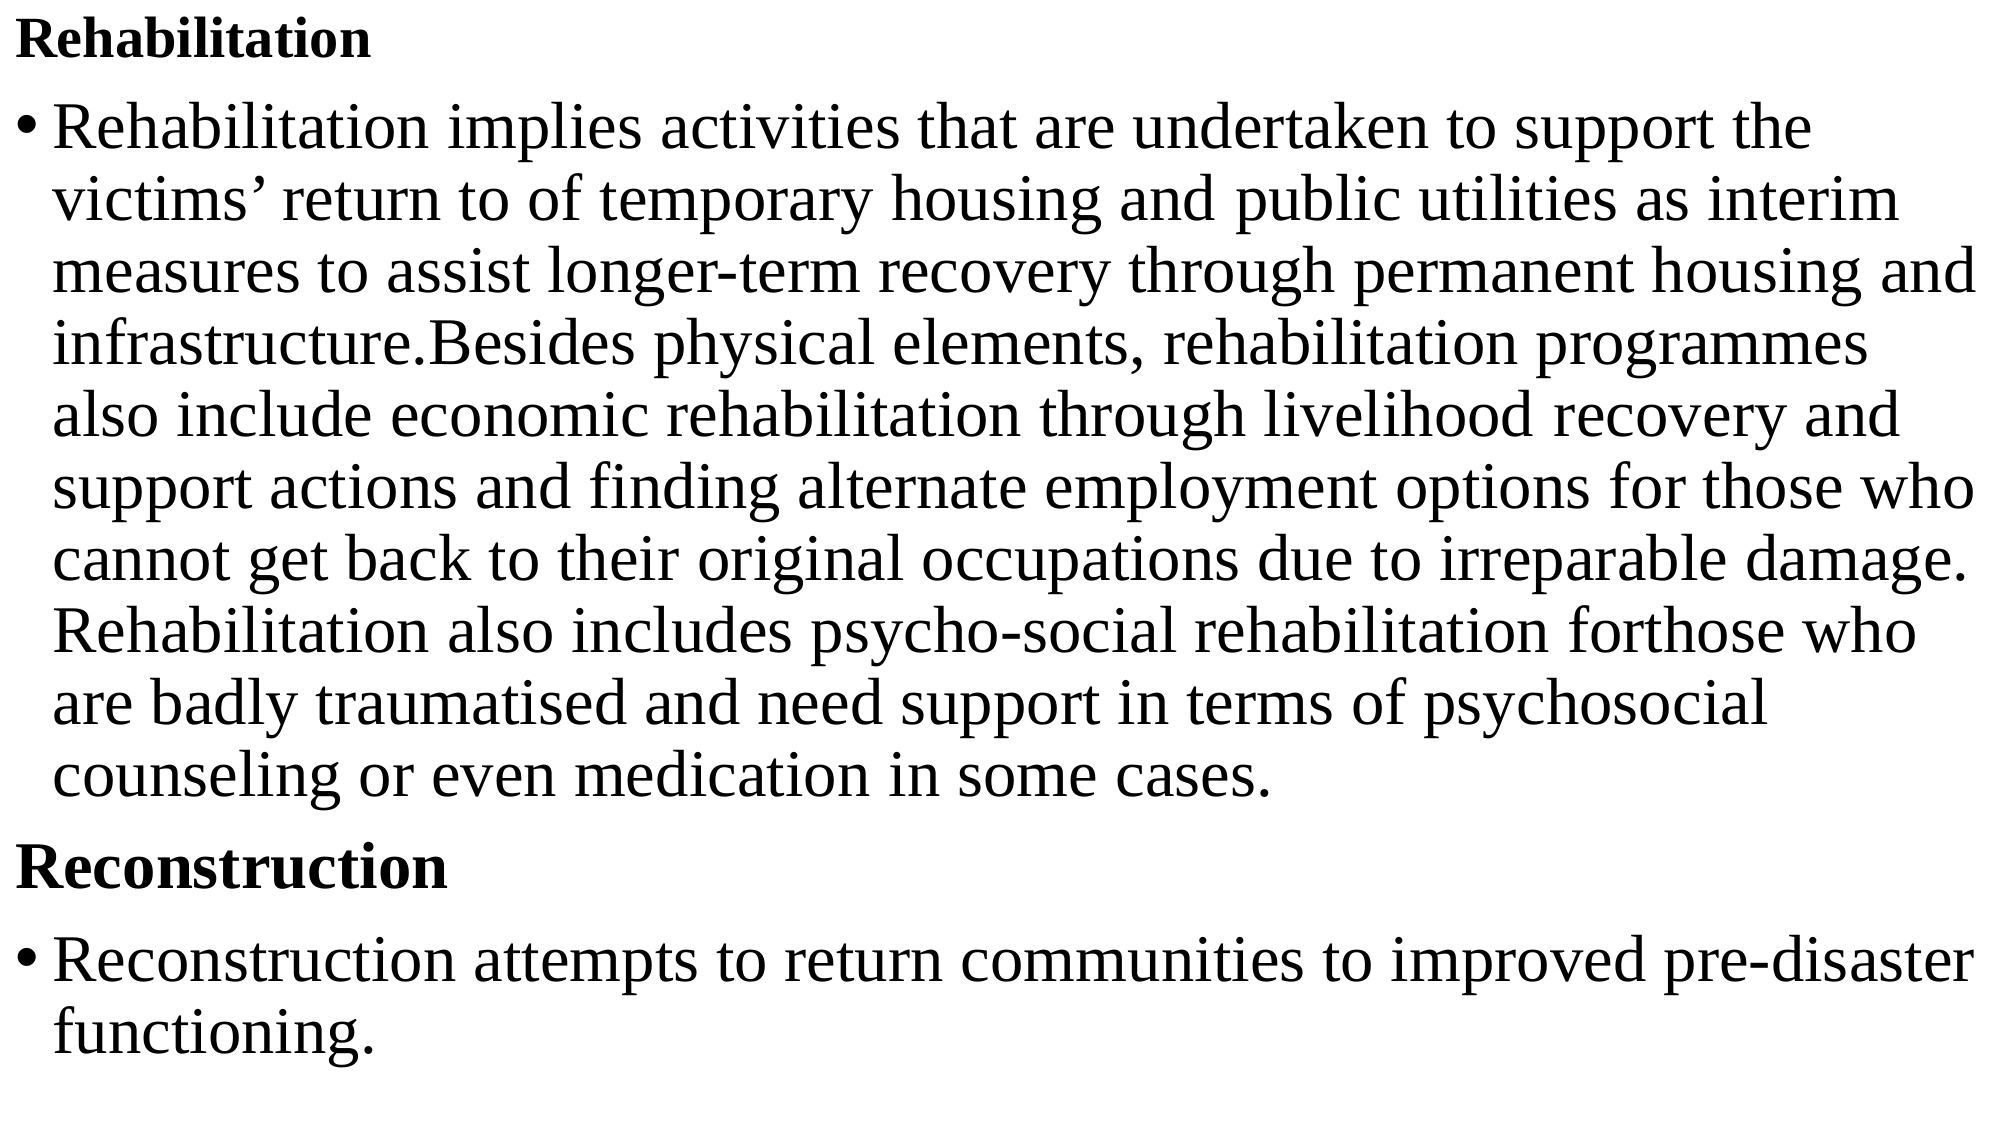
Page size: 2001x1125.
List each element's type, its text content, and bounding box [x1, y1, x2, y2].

list Rehabilitation Rehabilitation implies activities that are undertaken to support the victims’ return to of temporary housing and public utilities as interim measures to assist longer-term recovery through permanent housing and infrastructure.Besides physical elements, rehabilitation programmes also include economic rehabilitation through livelihood recovery and support actions and finding alternate employment options for those who cannot get back to their original occupations due to irreparable damage. Rehabilitation also includes psycho-social rehabilitation forthose who are badly traumatised and need support in terms of psychosocial counseling or even medication in some cases. Reconstruction Reconstruction attempts to return communities to improved pre-disaster functioning. [0, 0, 2000, 1062]
